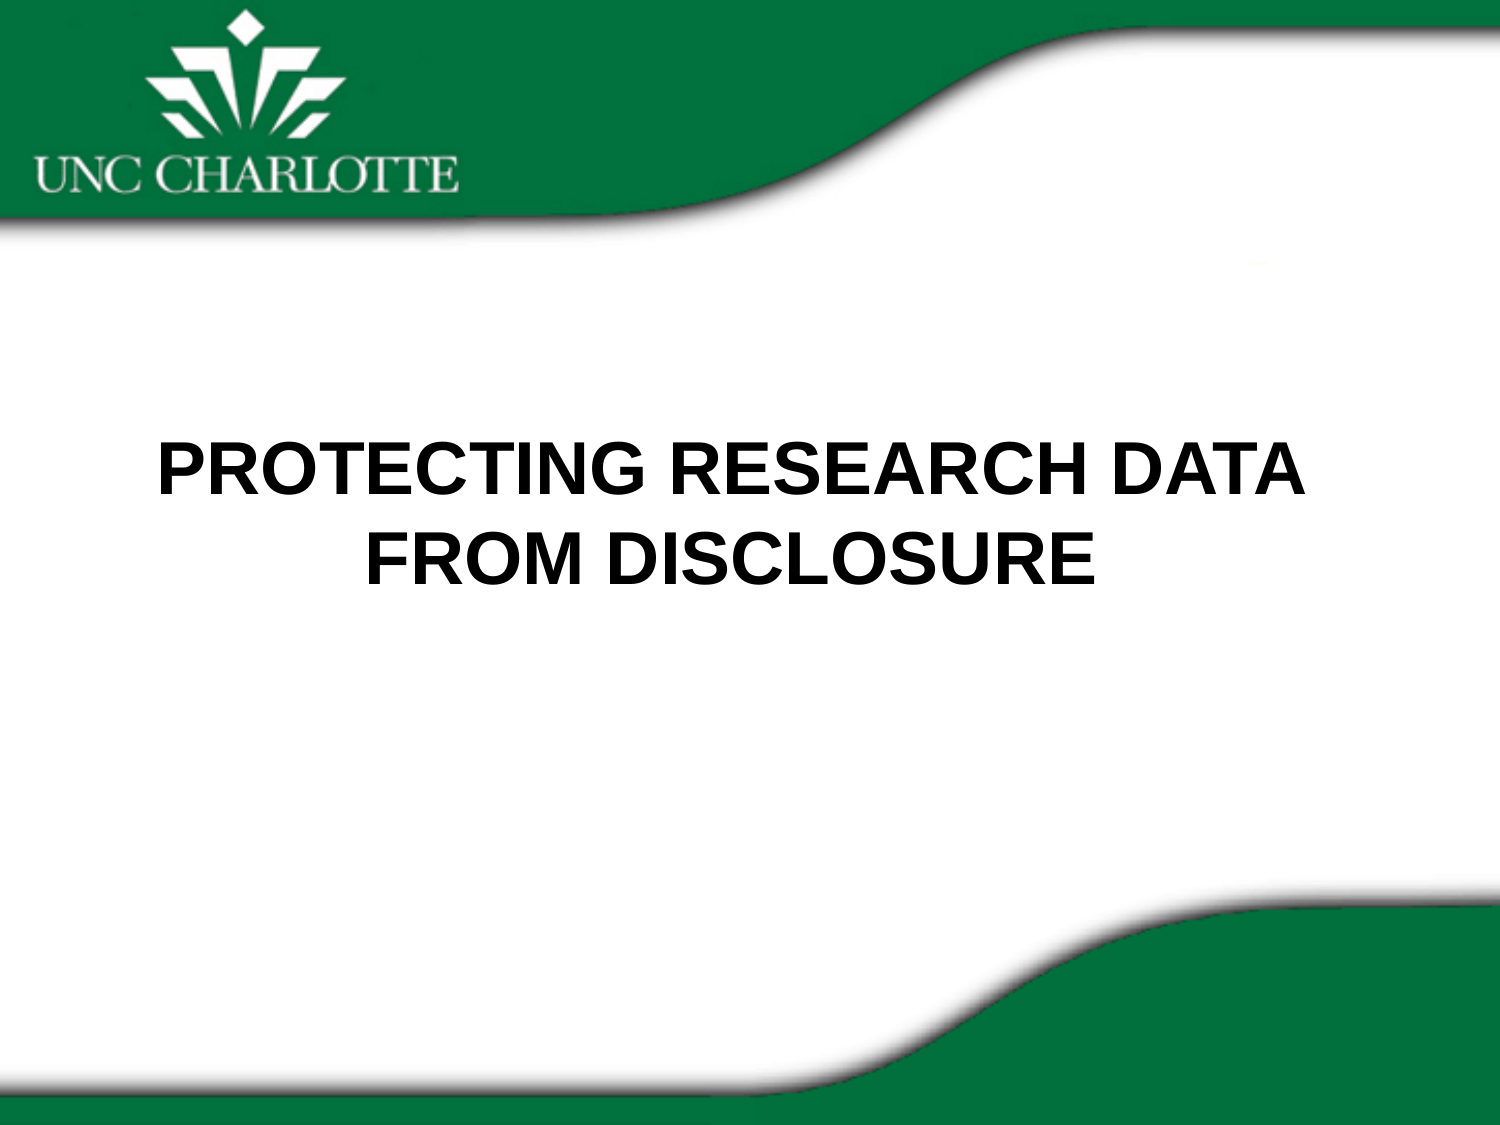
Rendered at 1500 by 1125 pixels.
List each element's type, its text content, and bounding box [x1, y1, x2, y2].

picture [0, 0, 1500, 1125]
text_box PROTECTING RESEARCH DATA FROM DISCLOSURE [137, 412, 1325, 608]
